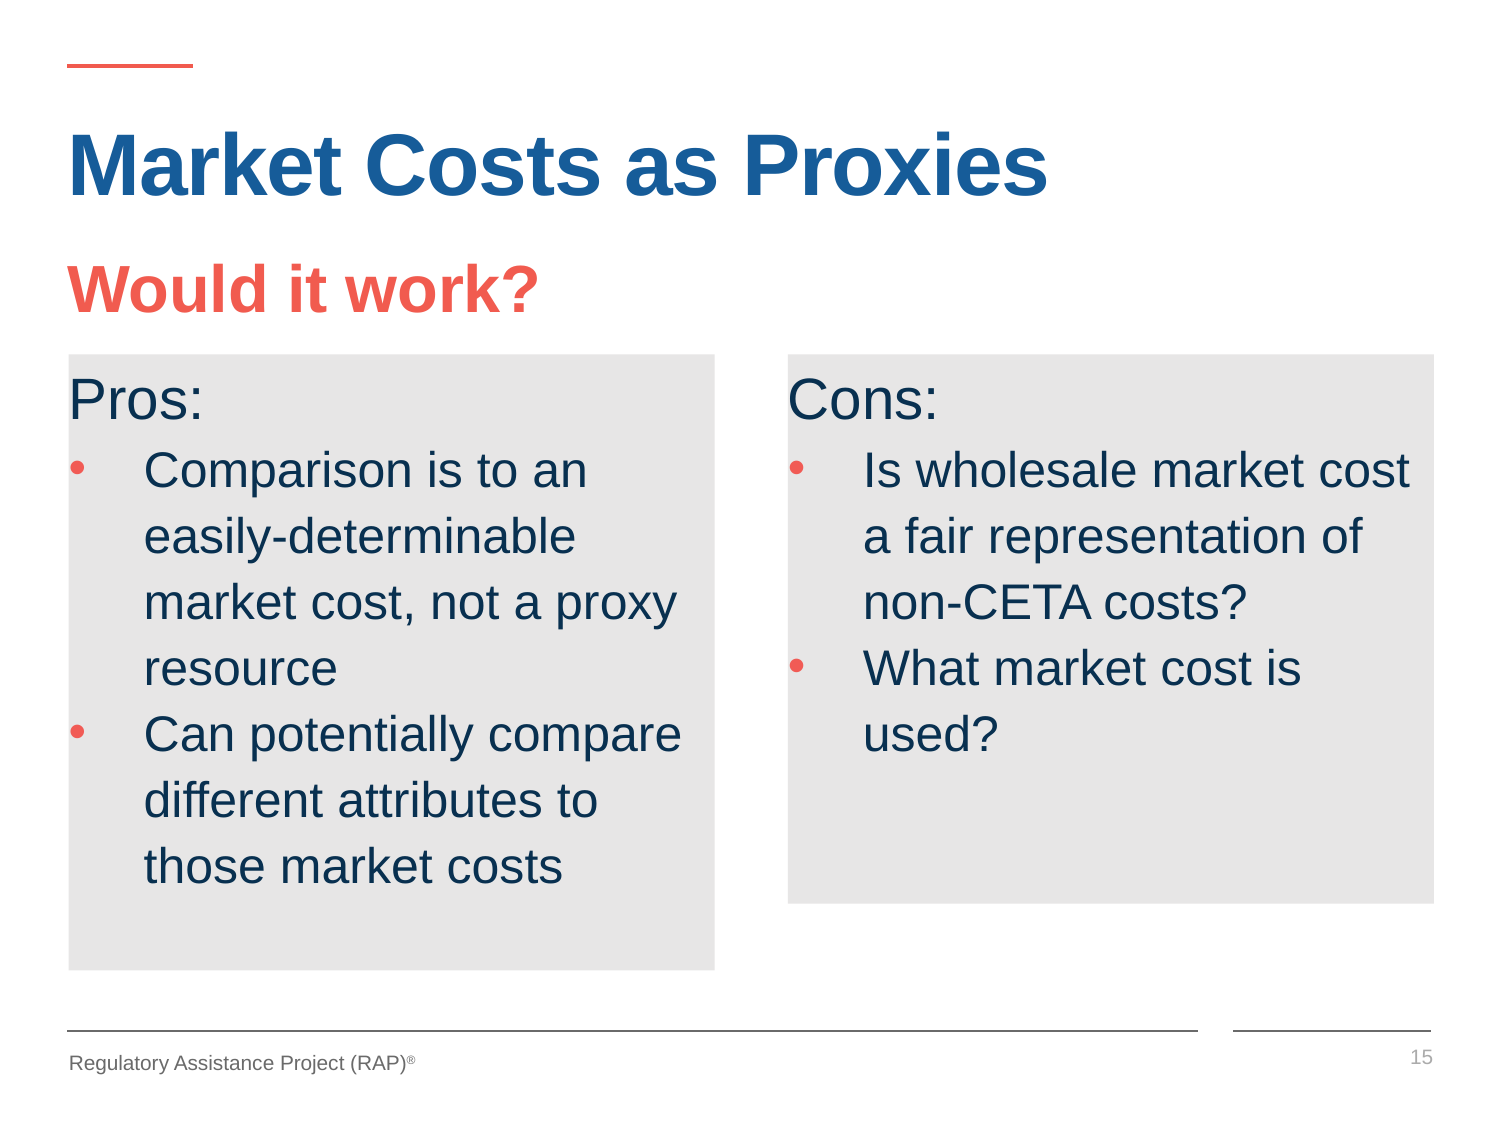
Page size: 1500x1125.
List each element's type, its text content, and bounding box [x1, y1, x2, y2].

slide_number 15 [1386, 1037, 1447, 1075]
list Would it work? [67, 236, 1432, 327]
list Pros: Comparison is to an easily-determinable market cost, not a proxy resource Can potentially compare different attributes to those market costs [68, 354, 715, 971]
list Cons: Is wholesale market cost a fair representation of non-CETA costs? What market cost is used? [787, 354, 1434, 904]
title Market Costs as Proxies [67, 112, 1432, 236]
